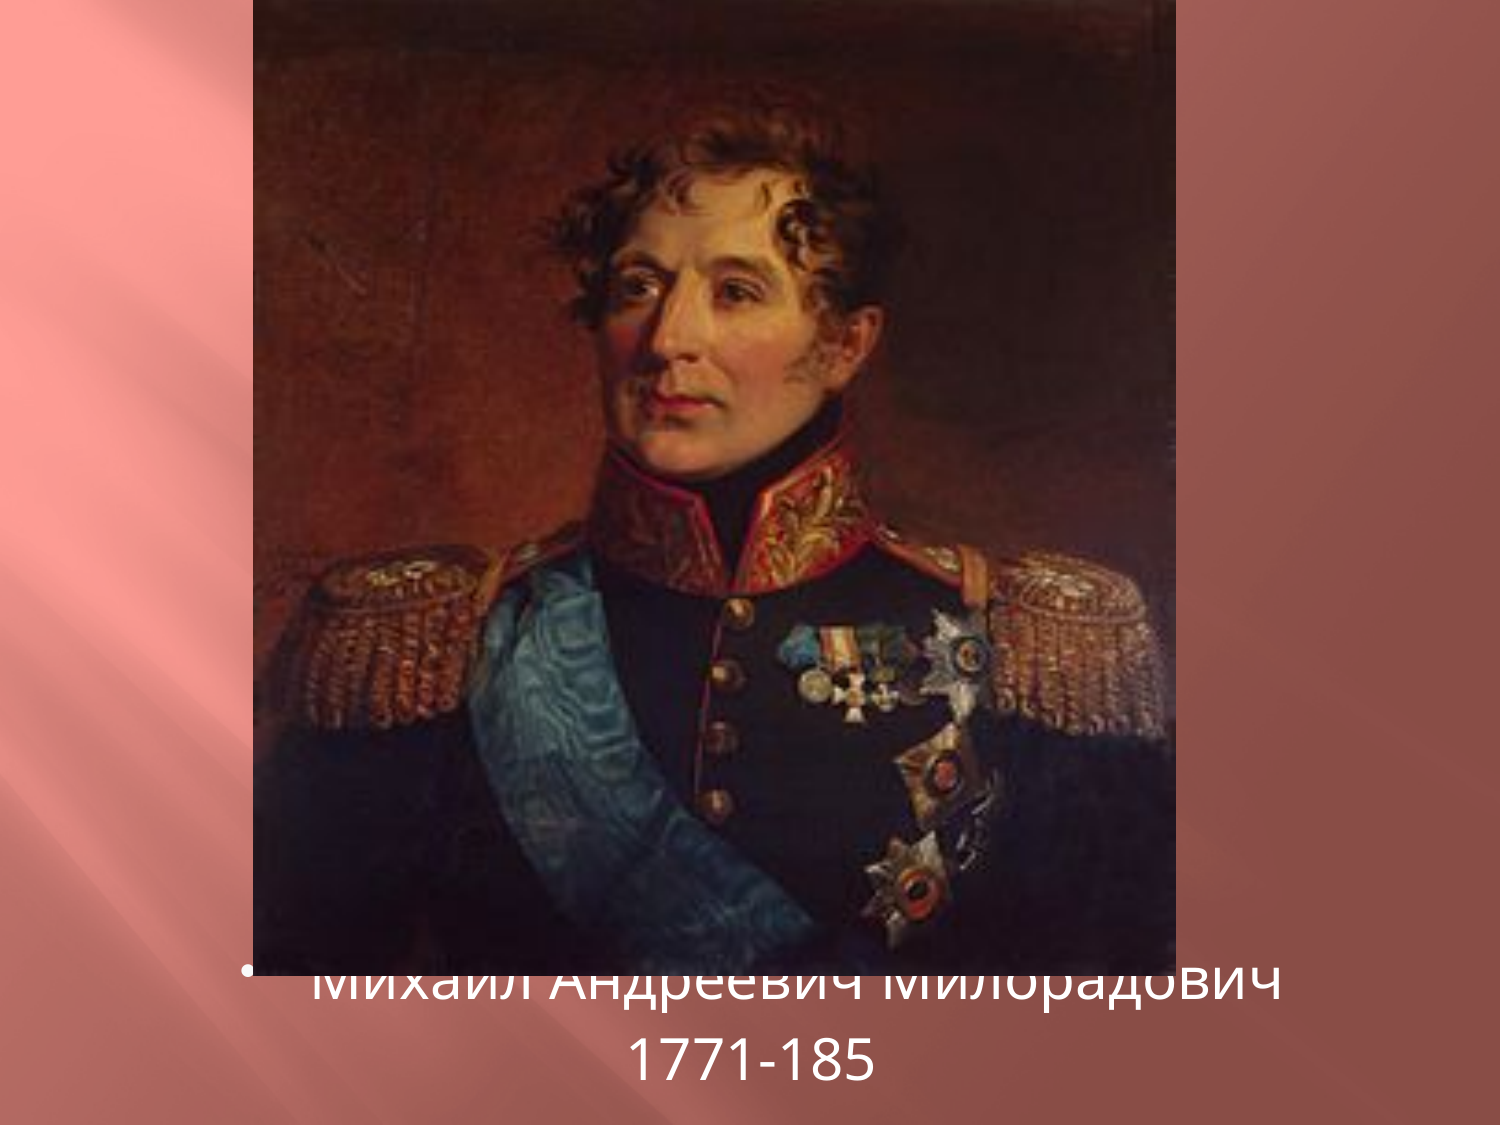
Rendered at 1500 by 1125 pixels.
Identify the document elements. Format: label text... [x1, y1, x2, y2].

list Михаил Андреевич Милорадович 1771-185 [76, 361, 1427, 1125]
picture [253, 0, 1176, 977]
